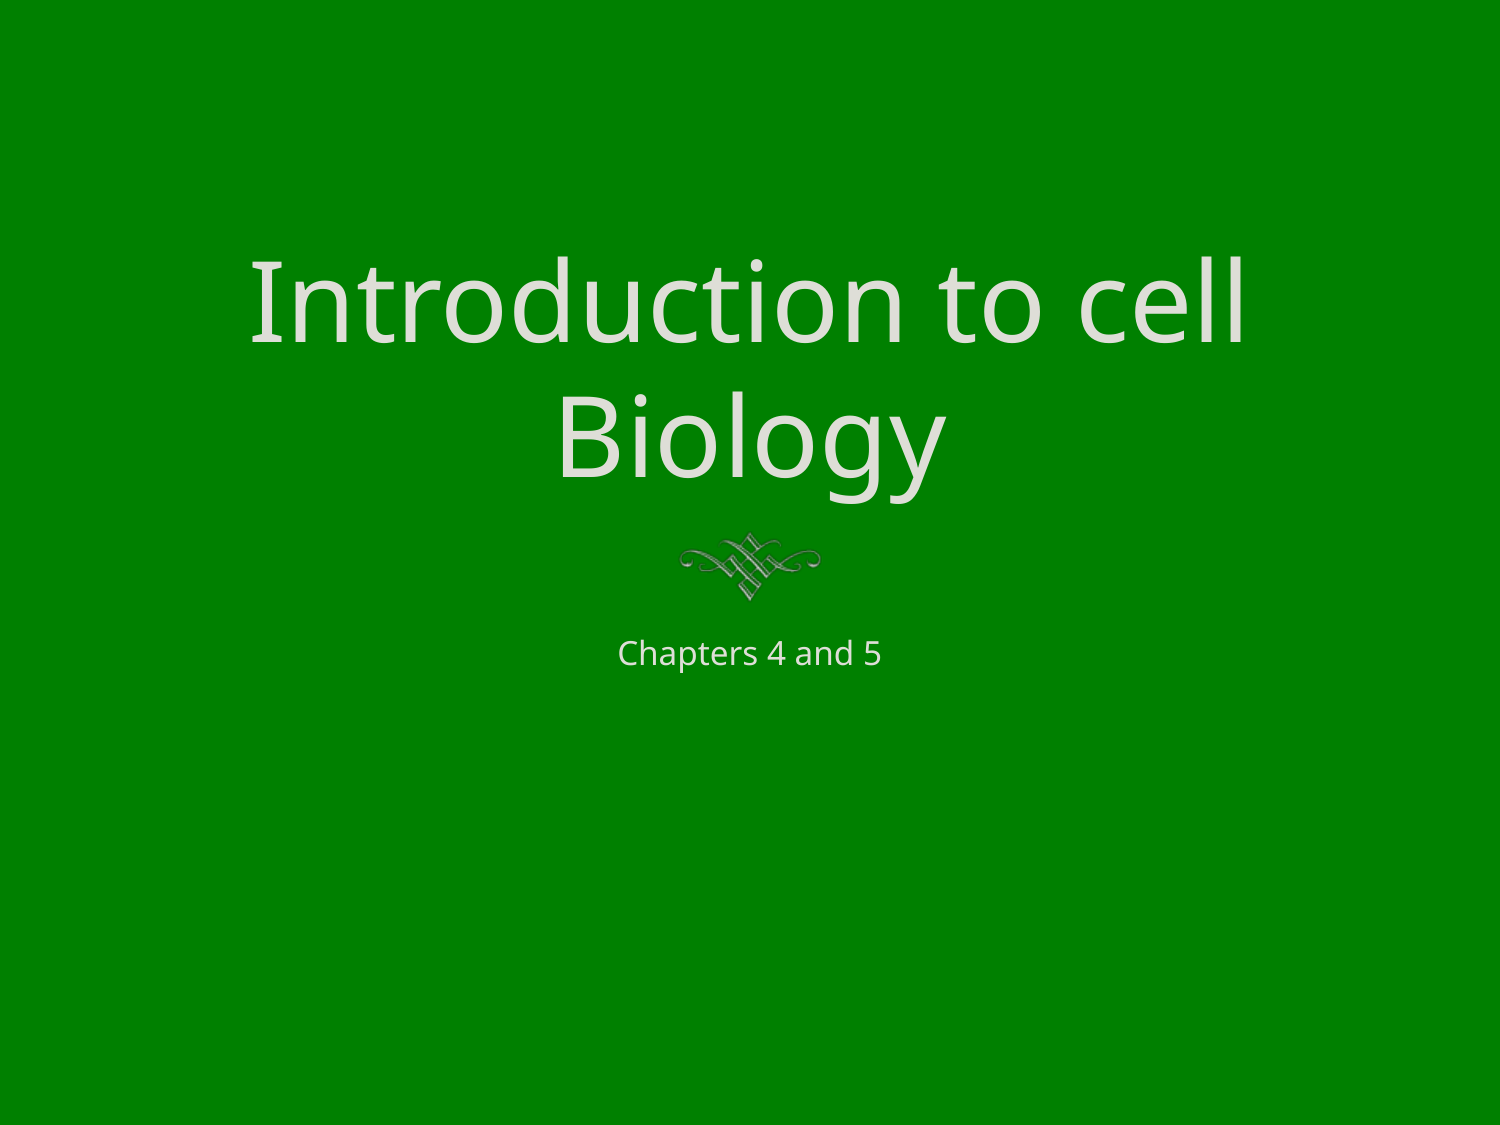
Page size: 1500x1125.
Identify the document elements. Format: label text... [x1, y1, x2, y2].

picture [657, 508, 843, 624]
title Introduction to cell Biology [112, 266, 1388, 508]
subtitle Chapters 4 and 5 [112, 624, 1388, 913]
